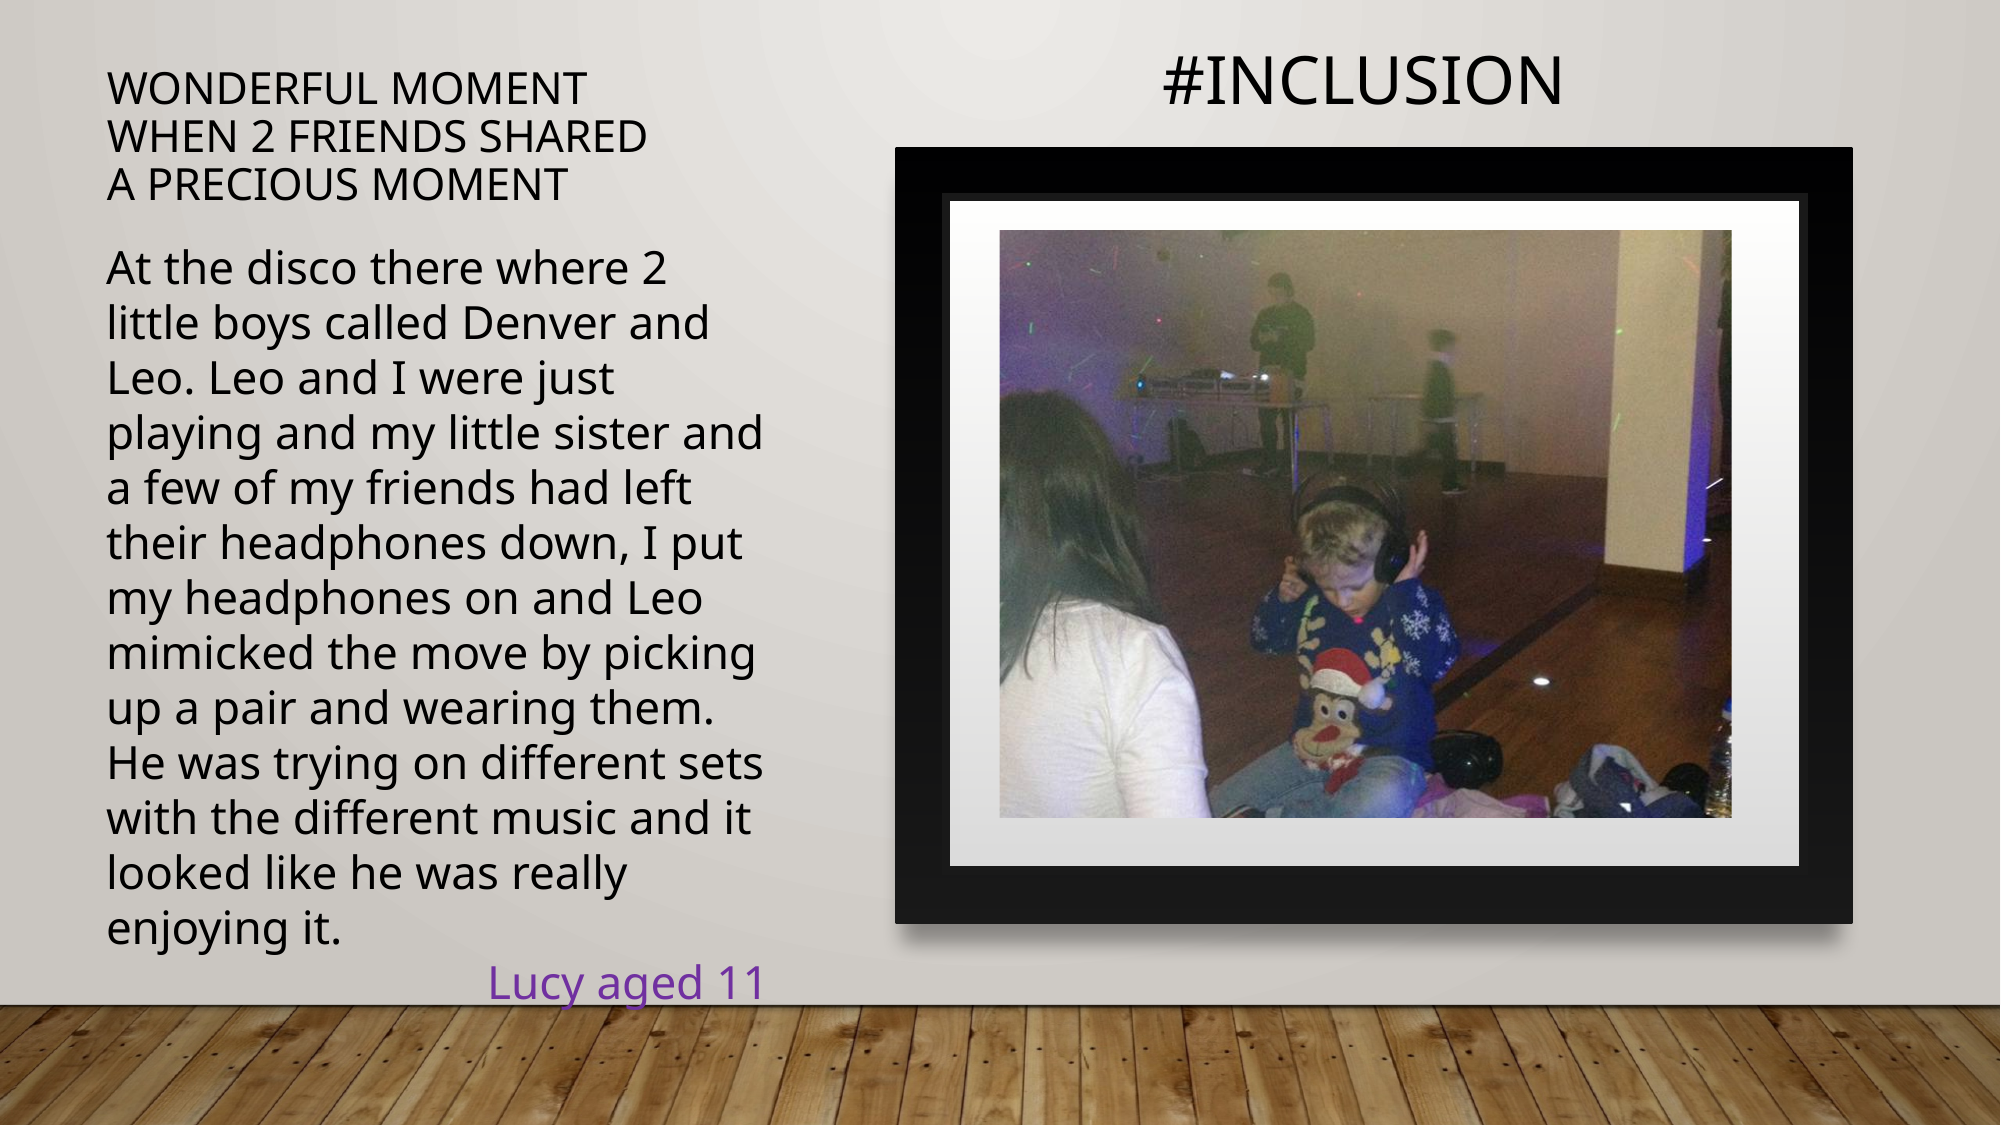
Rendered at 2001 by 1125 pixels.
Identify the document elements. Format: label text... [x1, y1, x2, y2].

text_box [0, 0, 2000, 1004]
picture [999, 230, 1732, 818]
picture [0, 1006, 2000, 1125]
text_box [895, 147, 1853, 925]
text_box At the disco there where 2 little boys called Denver and Leo. Leo and I were just playing and my little sister and a few of my friends had left their headphones down, I put my headphones on and Leo mimicked the move by picking up a pair and wearing them. He was trying on different sets with the different music and it looked like he was really enjoying it. Lucy aged 11 [91, 231, 784, 1004]
list #INCLUSION [1134, 14, 1612, 147]
title Wonderful Moment when 2 friends shared a precious moment [91, 58, 671, 231]
